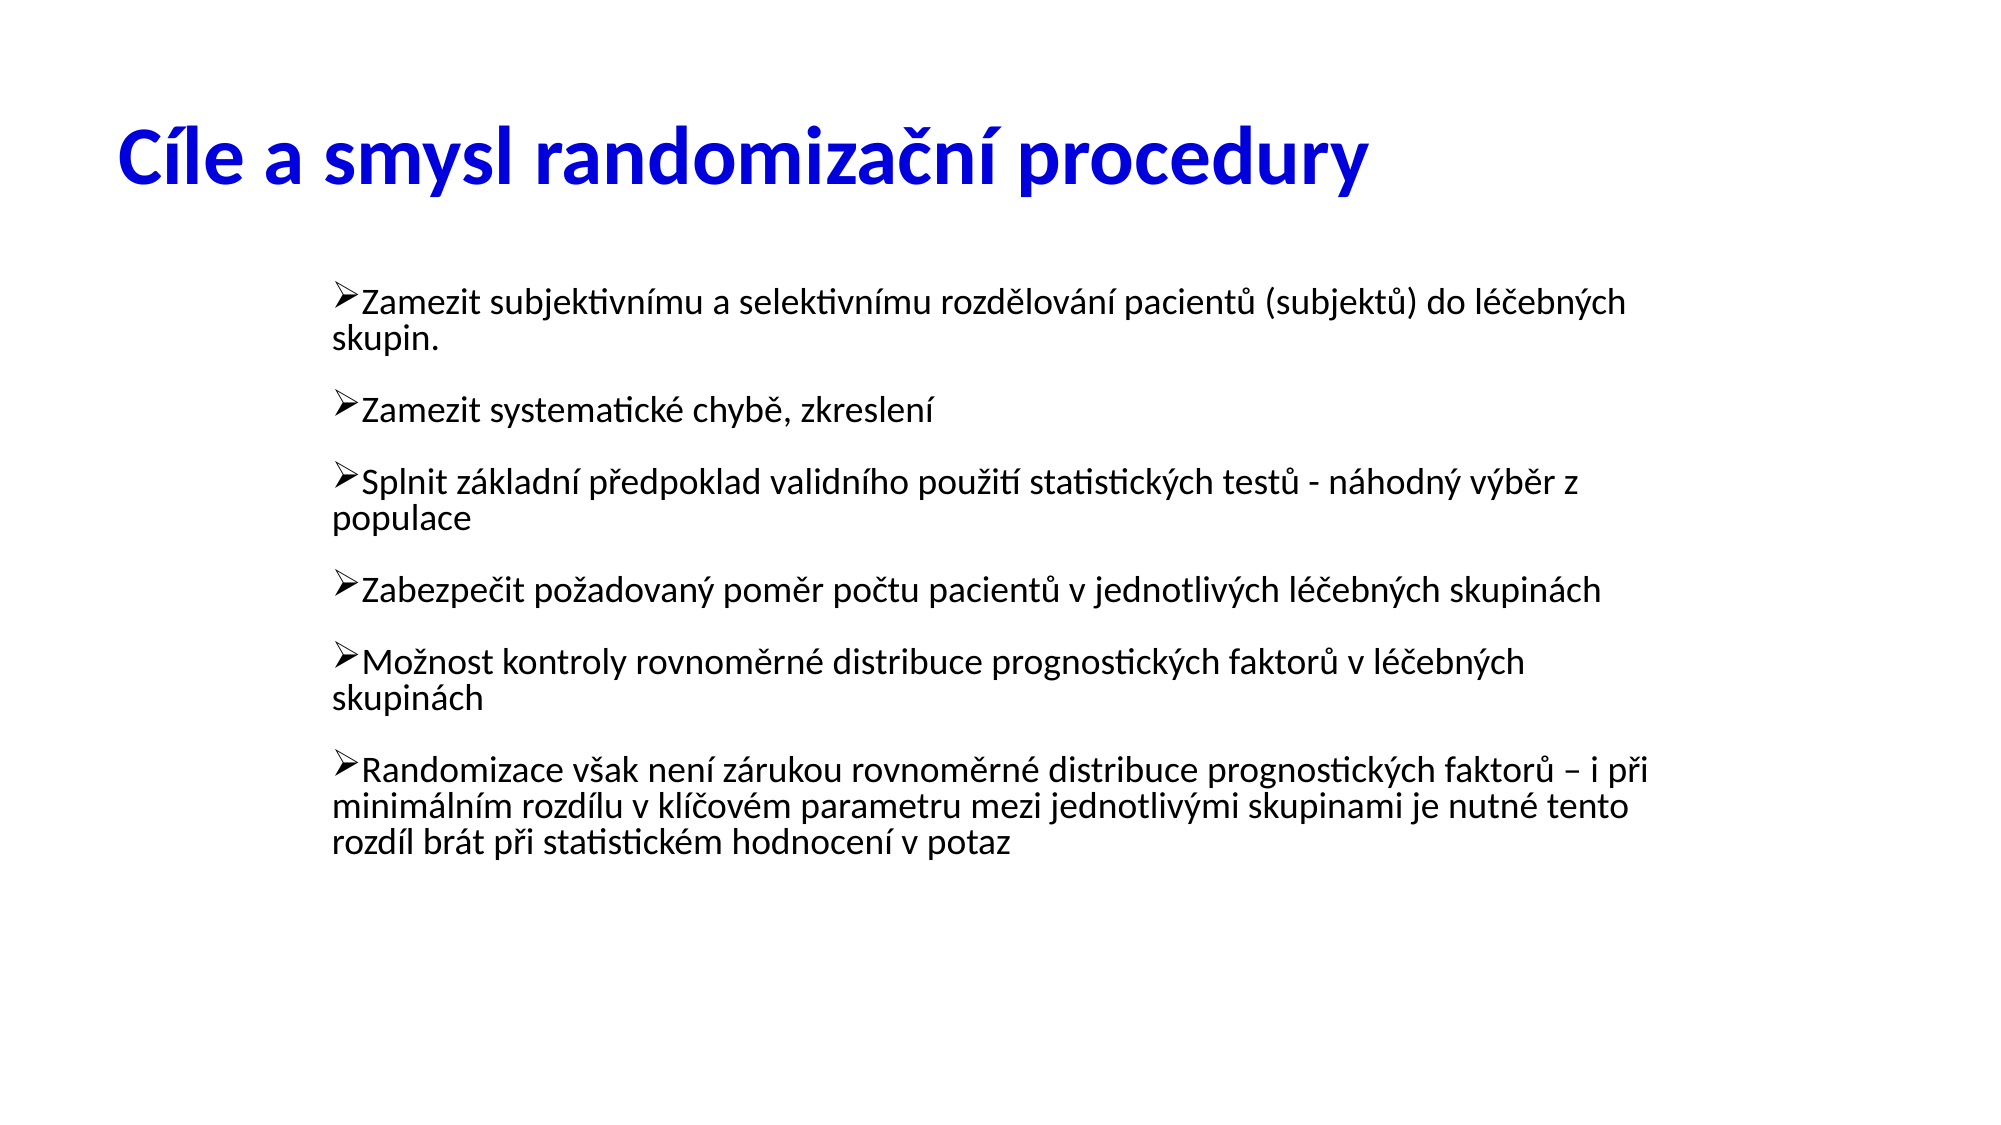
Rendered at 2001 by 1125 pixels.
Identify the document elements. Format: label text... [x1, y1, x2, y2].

title Cíle a smysl randomizační procedury [118, 118, 1883, 193]
list Zamezit subjektivnímu a selektivnímu rozdělování pacientů (subjektů) do léčebných skupin. Zamezit systematické chybě, zkreslení Splnit základní předpoklad validního použití statistických testů - náhodný výběr z populace Zabezpečit požadovaný poměr počtu pacientů v jednotlivých léčebných skupinách Možnost kontroly rovnoměrné distribuce prognostických faktorů v léčebných skupinách Randomizace však není zárukou rovnoměrné distribuce prognostických faktorů – i při minimálním rozdílu v klíčovém parametru mezi jednotlivými skupinami je nutné tento rozdíl brát při statistickém hodnocení v potaz [331, 286, 1669, 1125]
